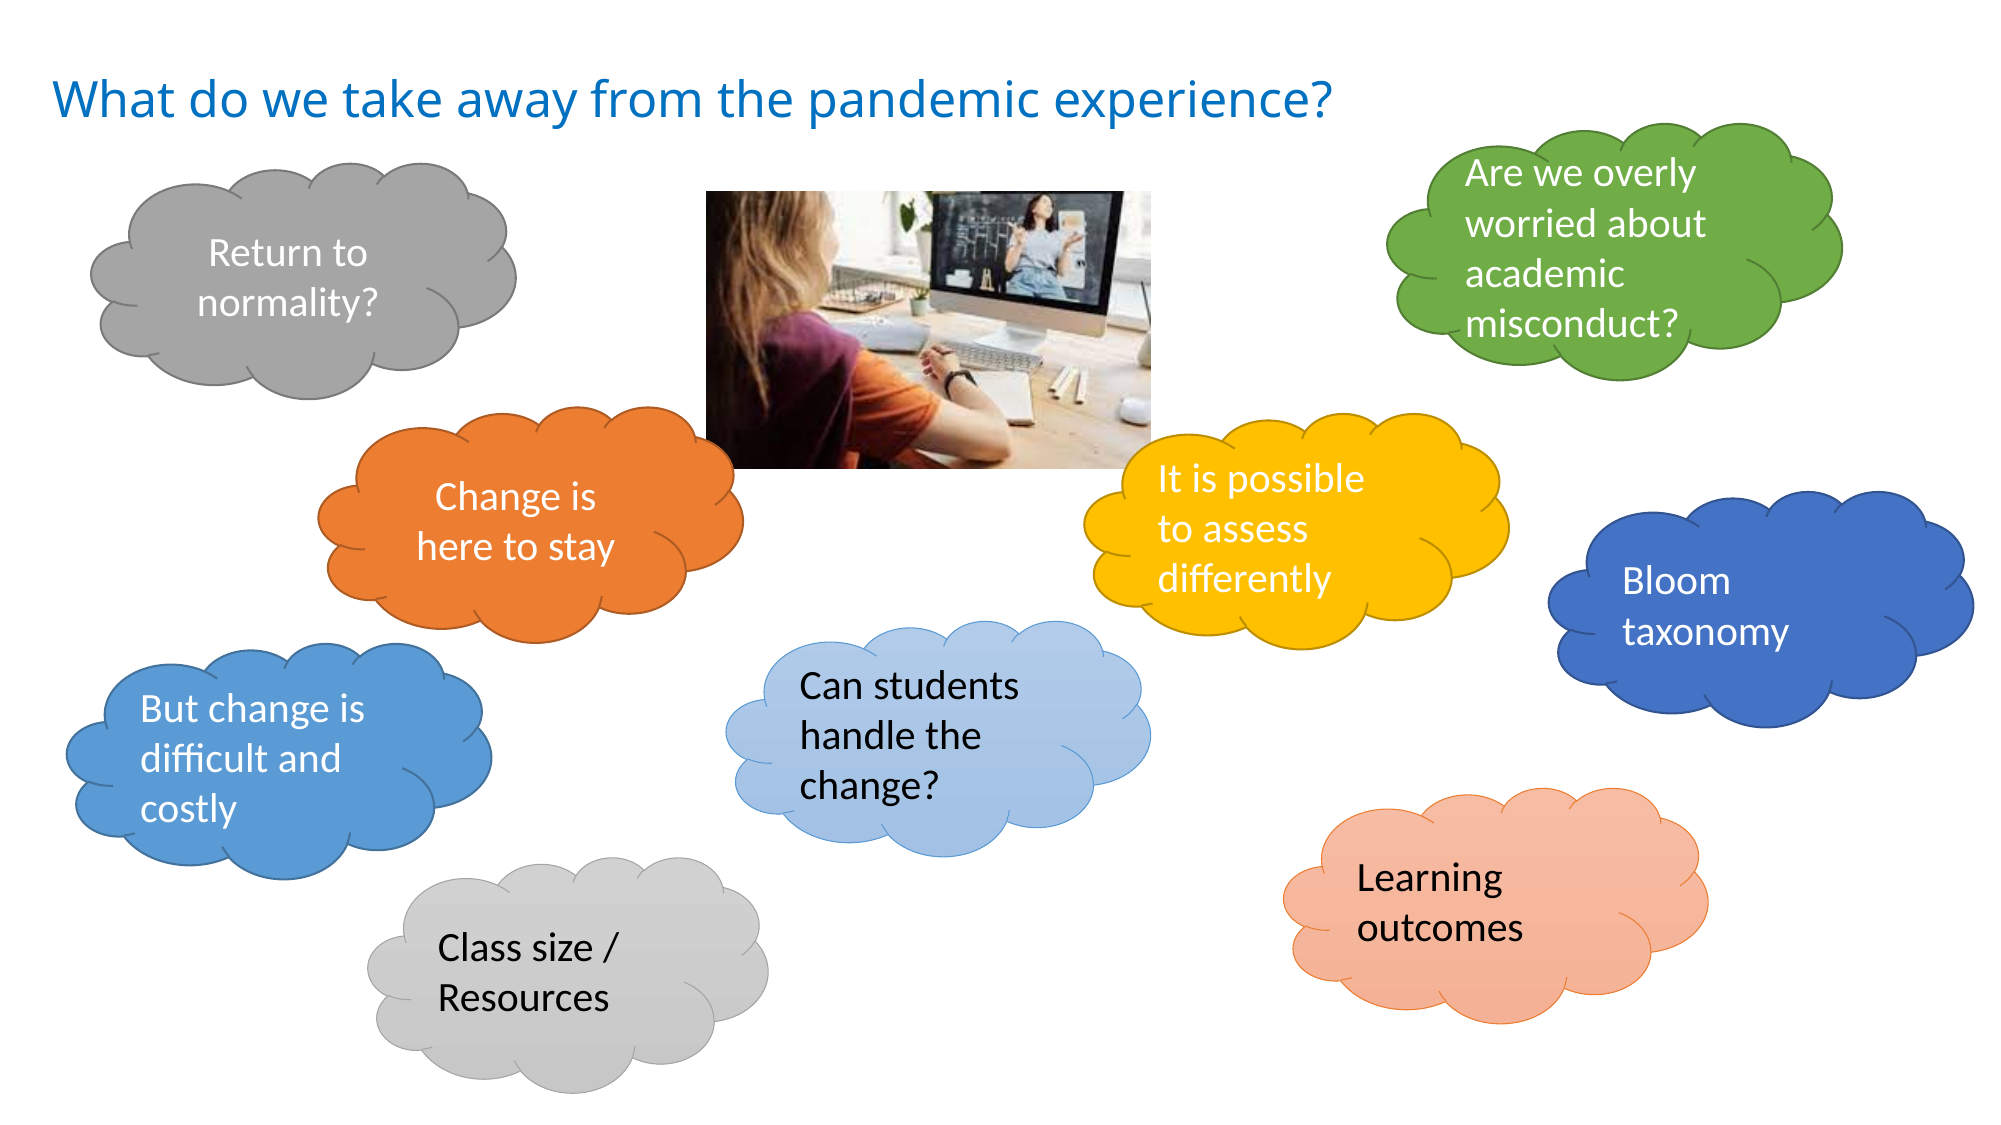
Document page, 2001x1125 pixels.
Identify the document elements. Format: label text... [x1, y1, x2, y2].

text_box Return to normality? [90, 162, 517, 401]
text_box Learning outcomes [1282, 787, 1709, 1025]
text_box It is possible to assess differently [1083, 412, 1511, 651]
text_box Can students handle the change? [725, 620, 1152, 858]
title What do we take away from the pandemic experience? [37, 45, 1590, 153]
text_box Change is here to stay [317, 406, 745, 644]
text_box Class size / Resources [367, 857, 769, 1094]
text_box Are we overly worried about academic misconduct? [1386, 122, 1844, 382]
picture [706, 191, 1151, 469]
text_box Bloom taxonomy [1547, 490, 1975, 729]
text_box But change is difficult and costly [65, 642, 493, 881]
